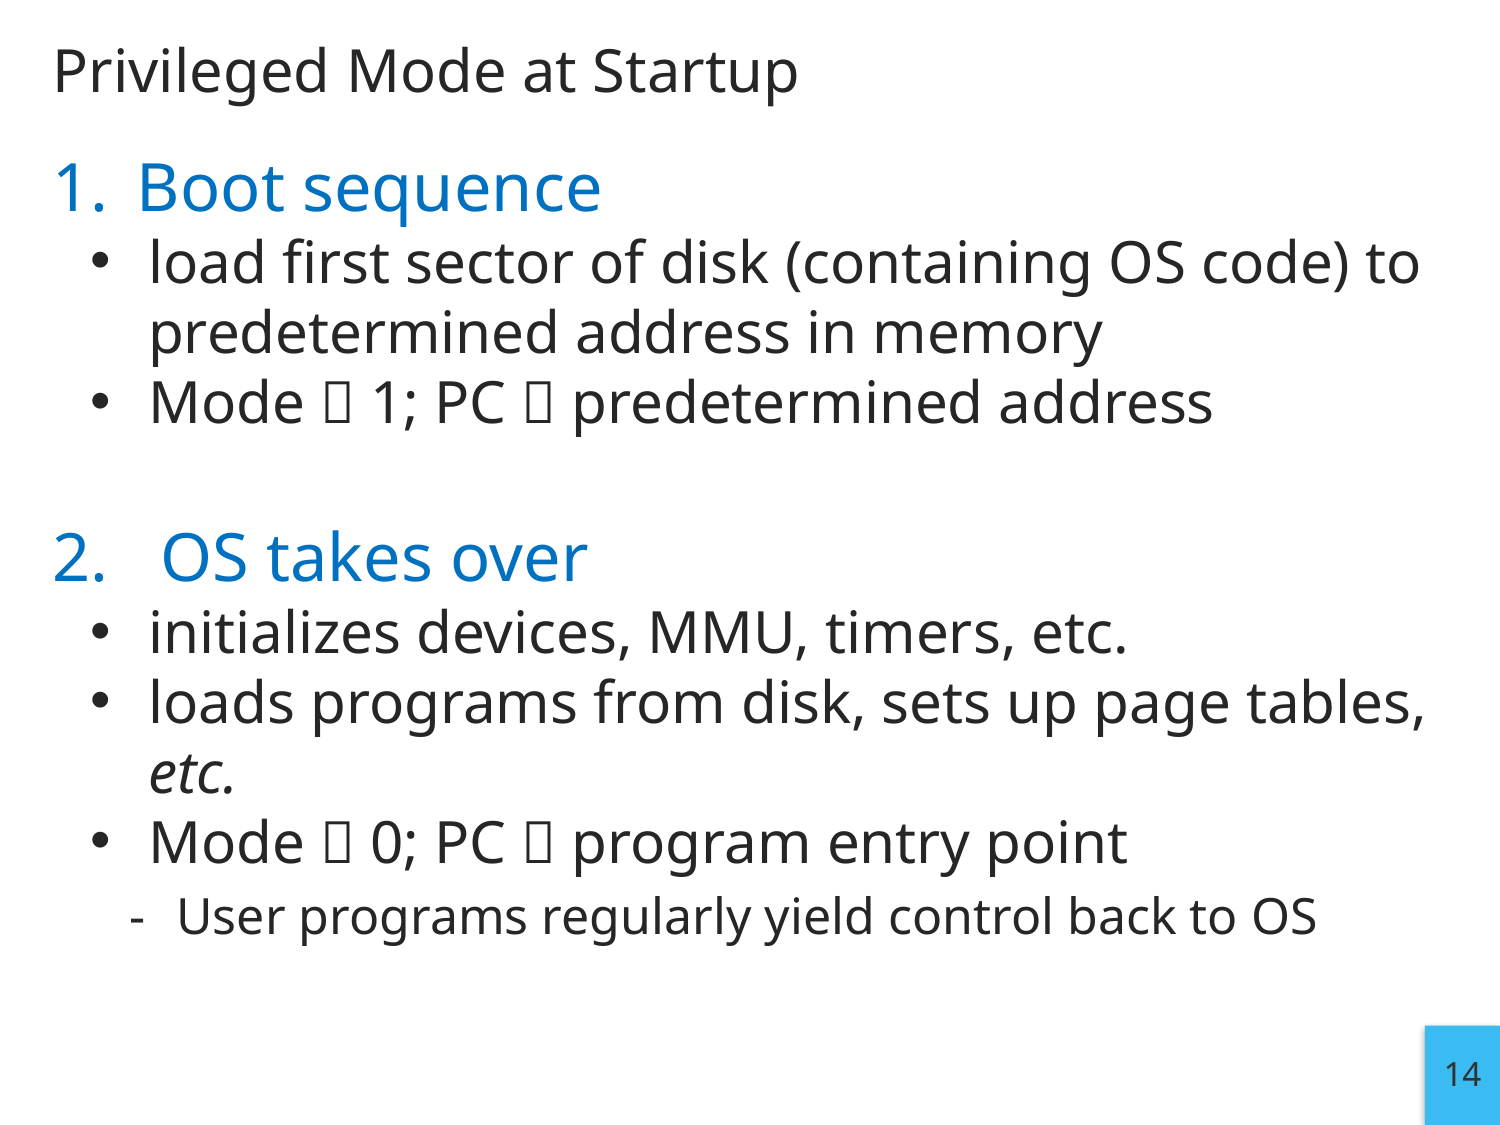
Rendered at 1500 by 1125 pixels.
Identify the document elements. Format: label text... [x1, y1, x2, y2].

title Privileged Mode at Startup [37, 24, 1463, 113]
slide_number 14 [1425, 1063, 1500, 1125]
list Boot sequence load first sector of disk (containing OS code) to predetermined address in memory Mode  1; PC  predetermined address 2. OS takes over initializes devices, MMU, timers, etc. loads programs from disk, sets up page tables, etc. Mode  0; PC  program entry point User programs regularly yield control back to OS [37, 137, 1500, 1063]
